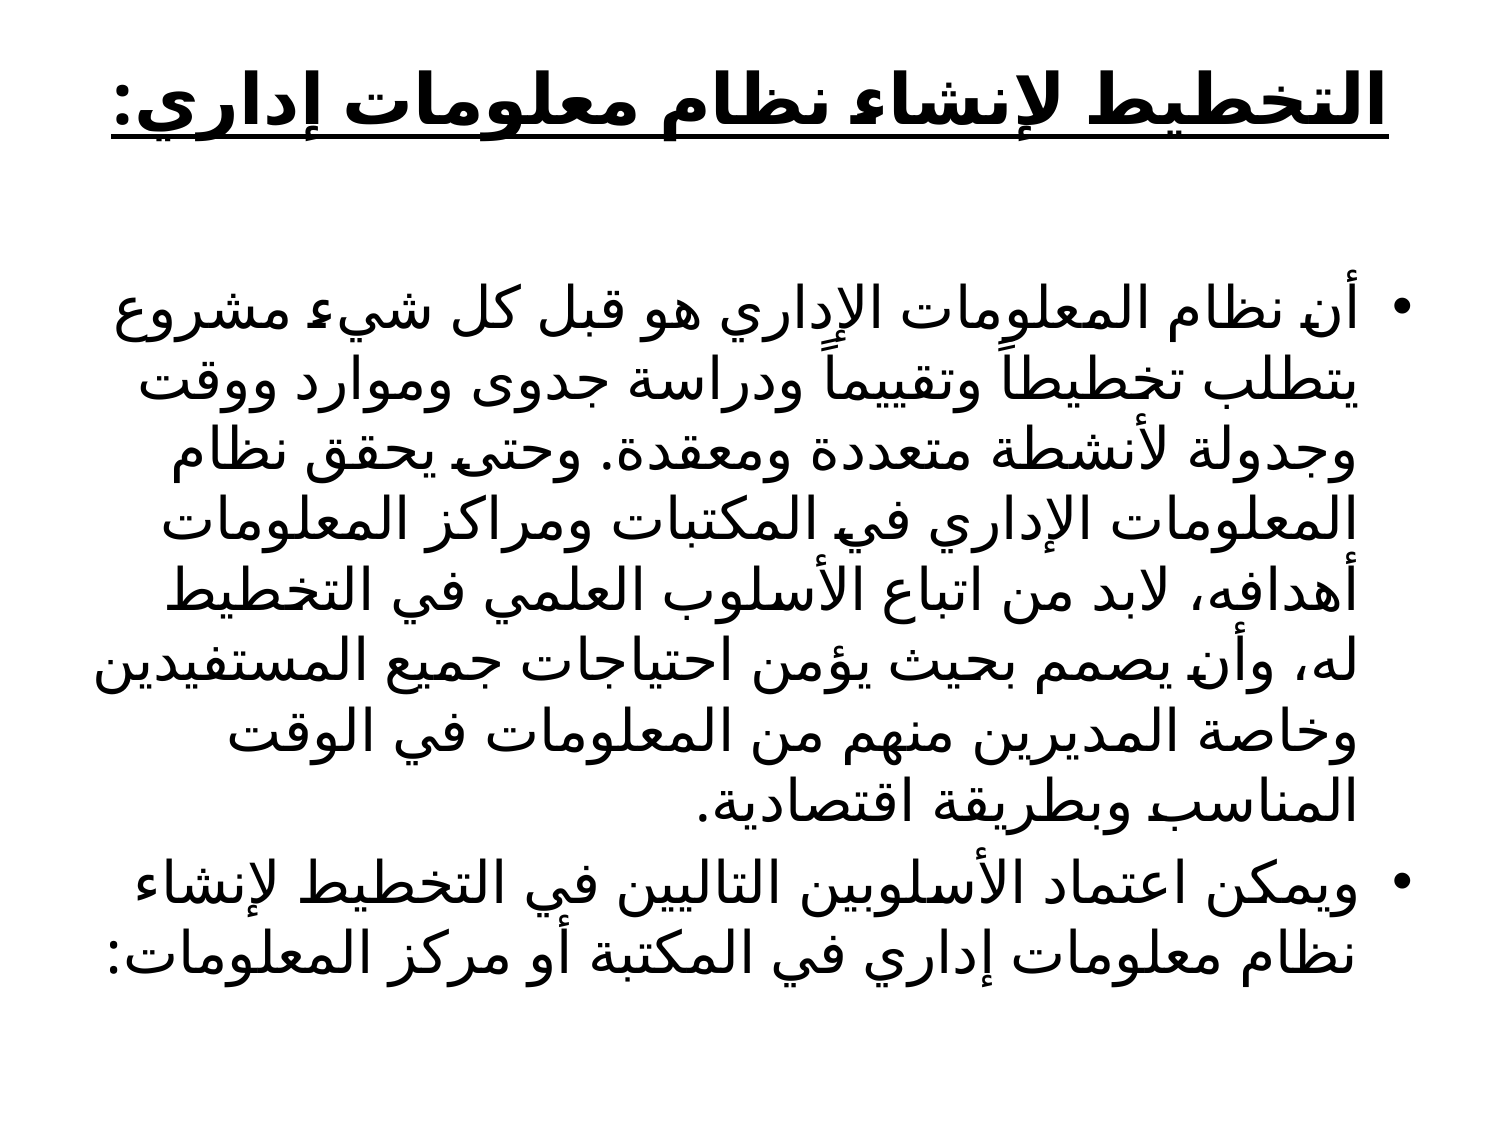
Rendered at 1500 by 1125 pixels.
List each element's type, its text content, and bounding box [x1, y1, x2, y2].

title التخطيط لإنشاء نظام معلومات إداري: [75, 45, 1425, 233]
list أن نظام المعلومات الإداري هو قبل كل شيء مشروع يتطلب تخطيطاً وتقييماً ودراسة جدوى وموارد ووقت وجدولة لأنشطة متعددة ومعقدة. وحتى يحقق نظام المعلومات الإداري في المكتبات ومراكز المعلومات أهدافه، لابد من اتباع الأسلوب العلمي في التخطيط له، وأن يصمم بحيث يؤمن احتياجات جميع المستفيدين وخاصة المديرين منهم من المعلومات في الوقت المناسب وبطريقة اقتصادية. ويمكن اعتماد الأسلوبين التاليين في التخطيط لإنشاء نظام معلومات إداري في المكتبة أو مركز المعلومات: [75, 262, 1425, 1005]
